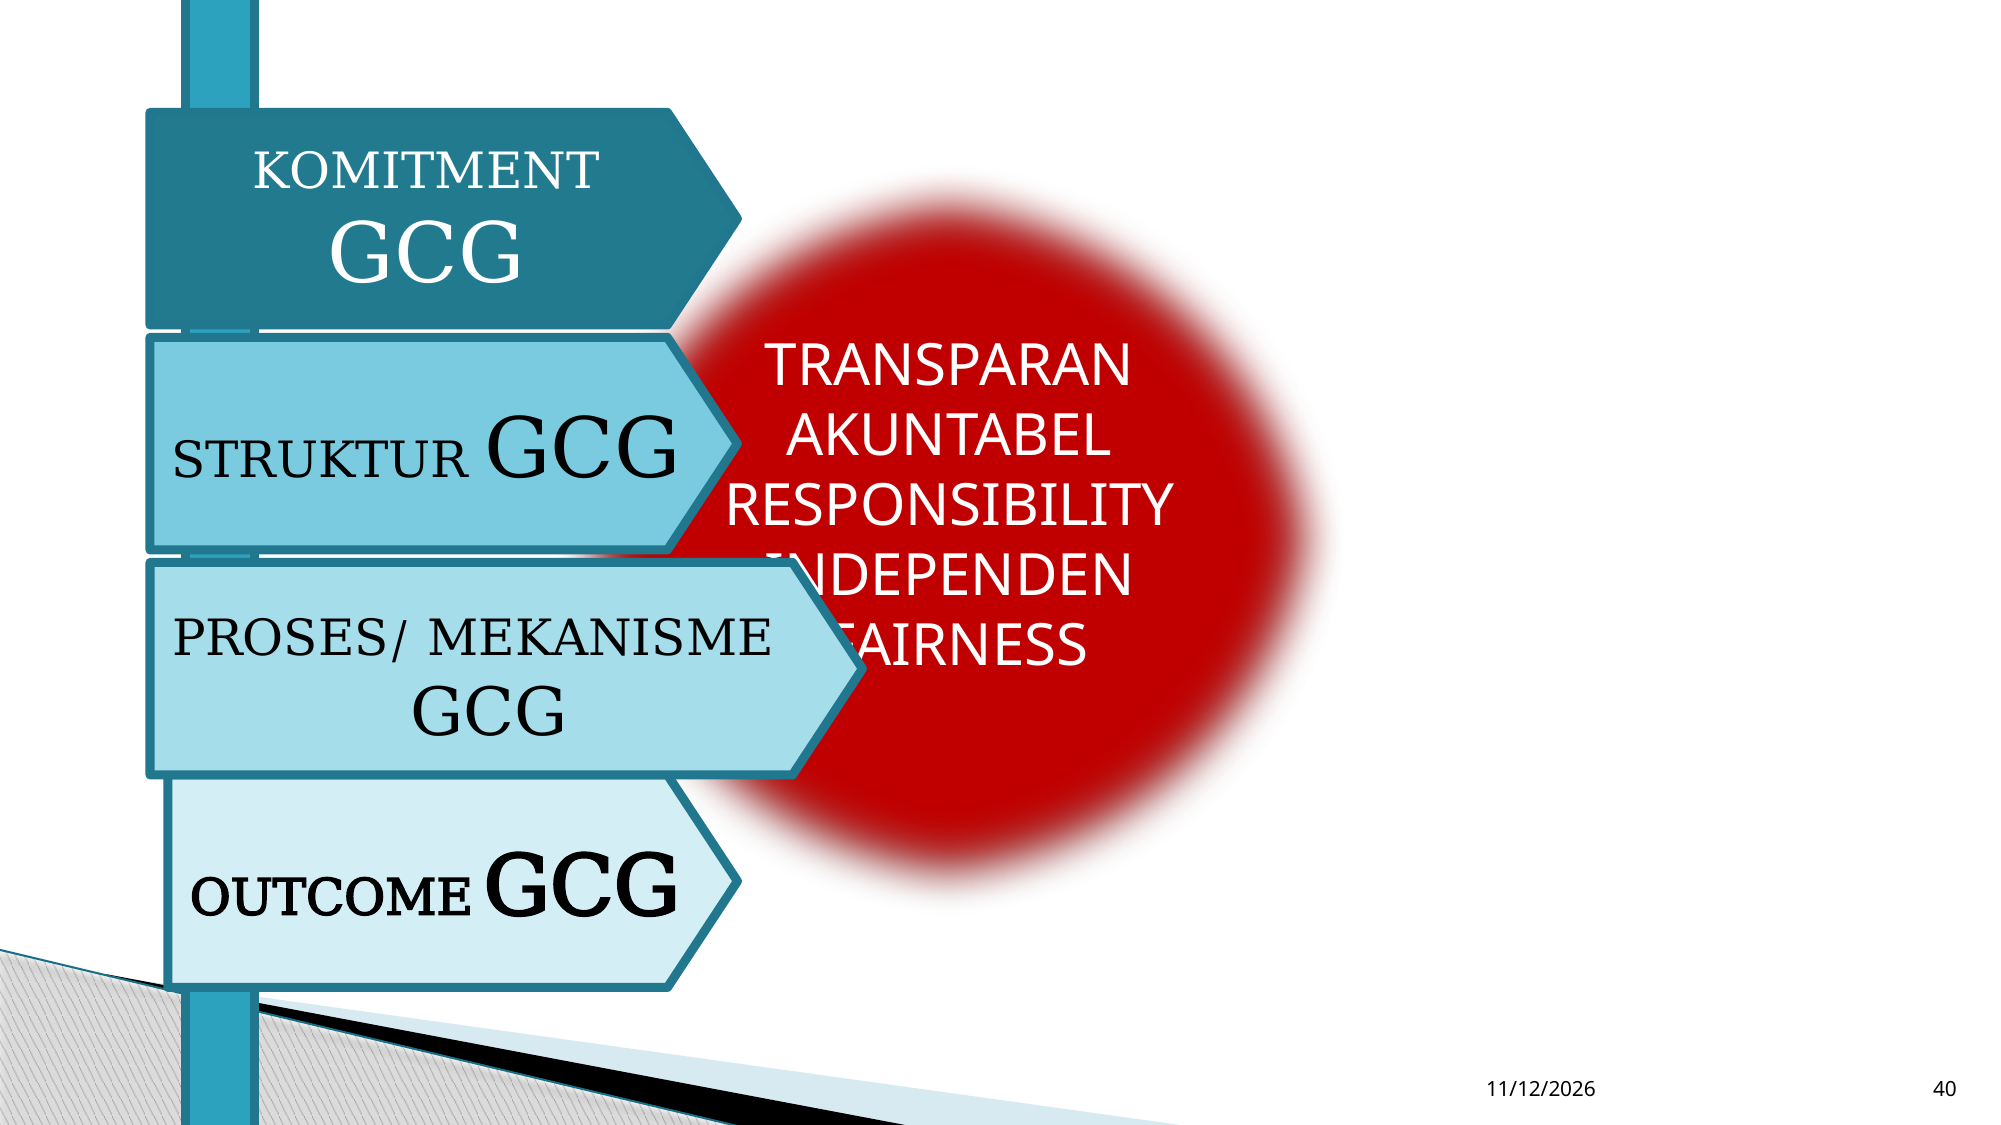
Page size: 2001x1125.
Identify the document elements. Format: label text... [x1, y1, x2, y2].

text_box STRUKTUR GCG [145, 332, 742, 555]
text_box [181, 992, 259, 1125]
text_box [0, 953, 181, 998]
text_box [259, 1014, 723, 1125]
text_box PROSES/ MEKANISME GCG [145, 557, 868, 780]
slide_number 40 [1892, 1051, 1972, 1112]
text_box TRANSPARAN AKUNTABEL RESPONSIBILITY INDEPENDEN FAIRNESS [642, 250, 1259, 824]
text_box KOMITMENT GCG [145, 107, 742, 330]
text_box OUTCOME GCG [163, 780, 743, 992]
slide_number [1471, 1051, 1892, 1112]
text_box [181, 0, 259, 107]
